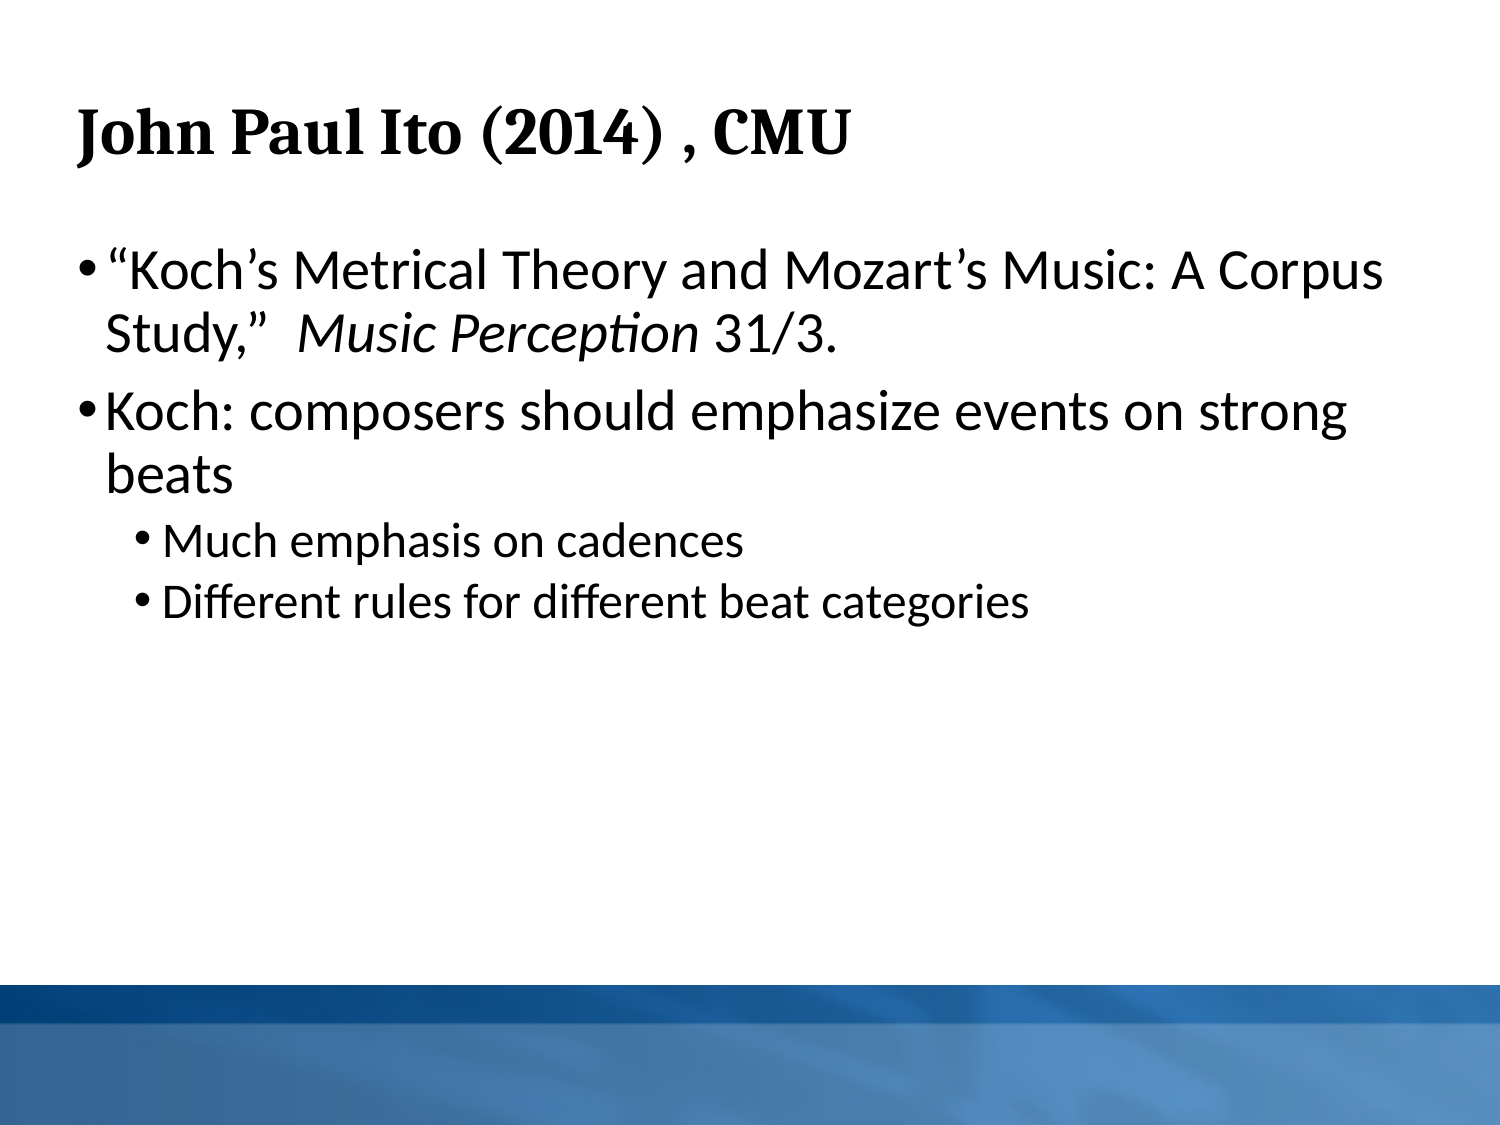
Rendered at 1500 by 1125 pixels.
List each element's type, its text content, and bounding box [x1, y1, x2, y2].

title John Paul Ito (2014) , CMU [62, 87, 1438, 179]
list “Koch’s Metrical Theory and Mozart’s Music: A Corpus Study,” Music Perception 31/3. Koch: composers should emphasize events on strong beats Much emphasis on cadences Different rules for different beat categories [62, 231, 1438, 723]
picture [0, 985, 1500, 1125]
